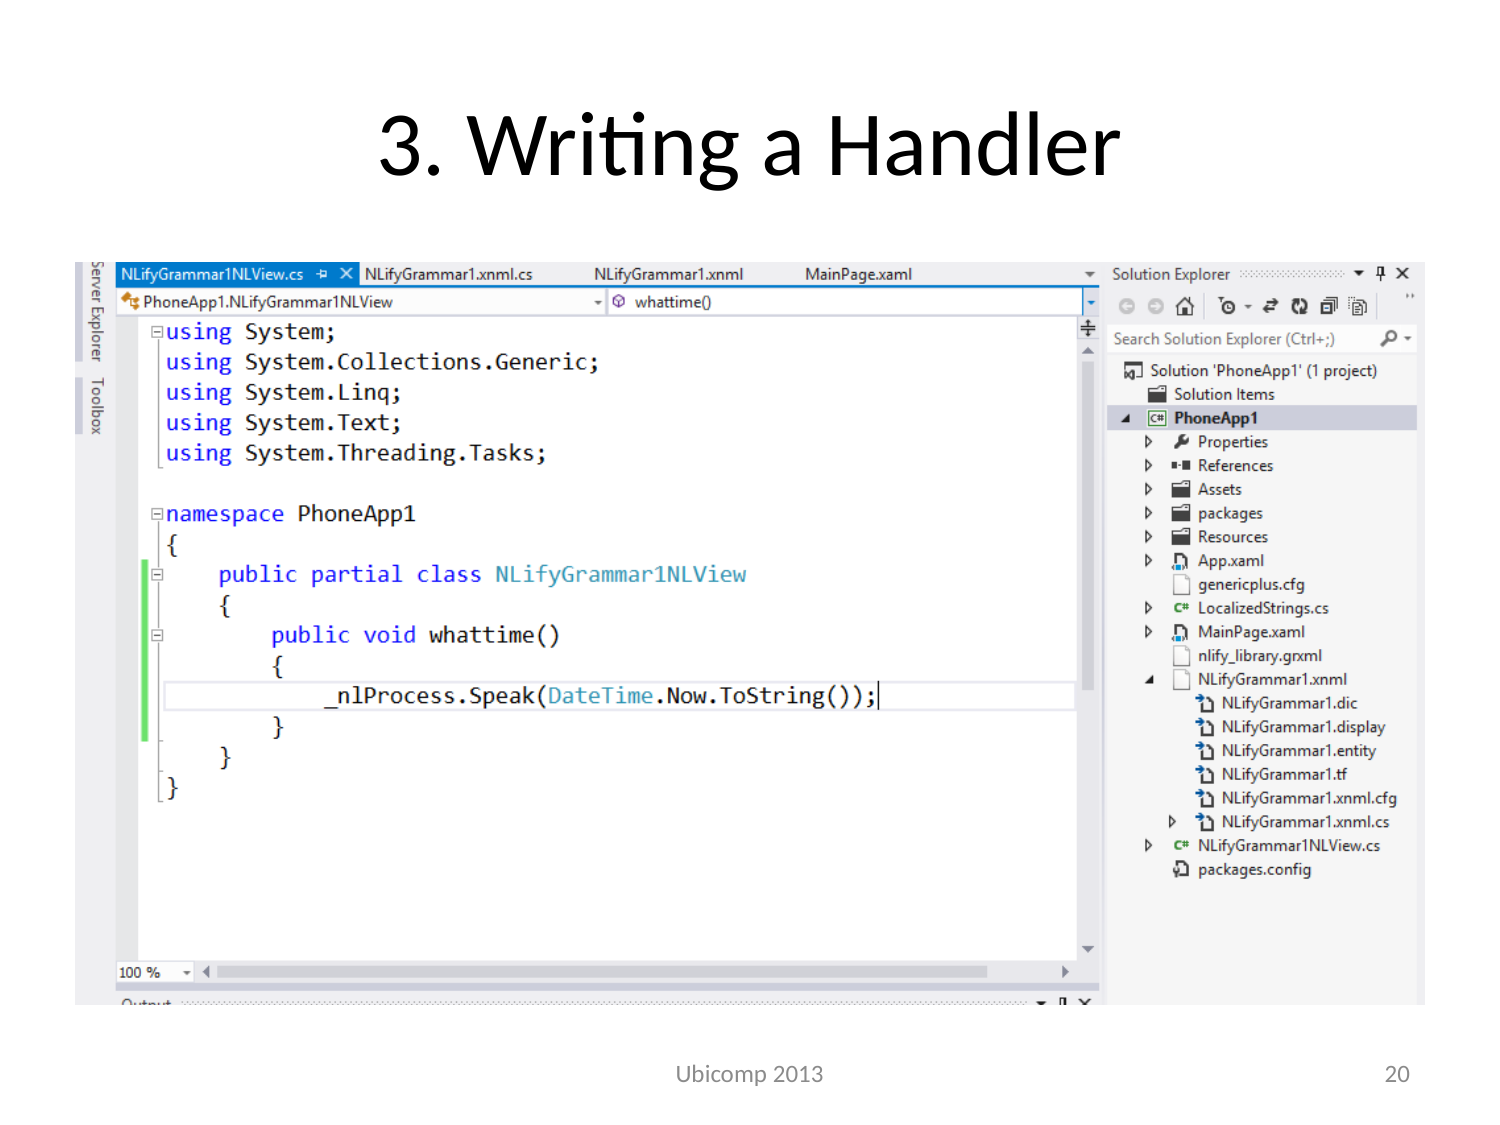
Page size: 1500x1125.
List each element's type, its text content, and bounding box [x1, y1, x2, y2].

title 3. Writing a Handler [75, 45, 1425, 233]
footer Ubicomp 2013 [512, 1042, 988, 1103]
slide_number 20 [1074, 1042, 1425, 1103]
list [74, 262, 1426, 1006]
